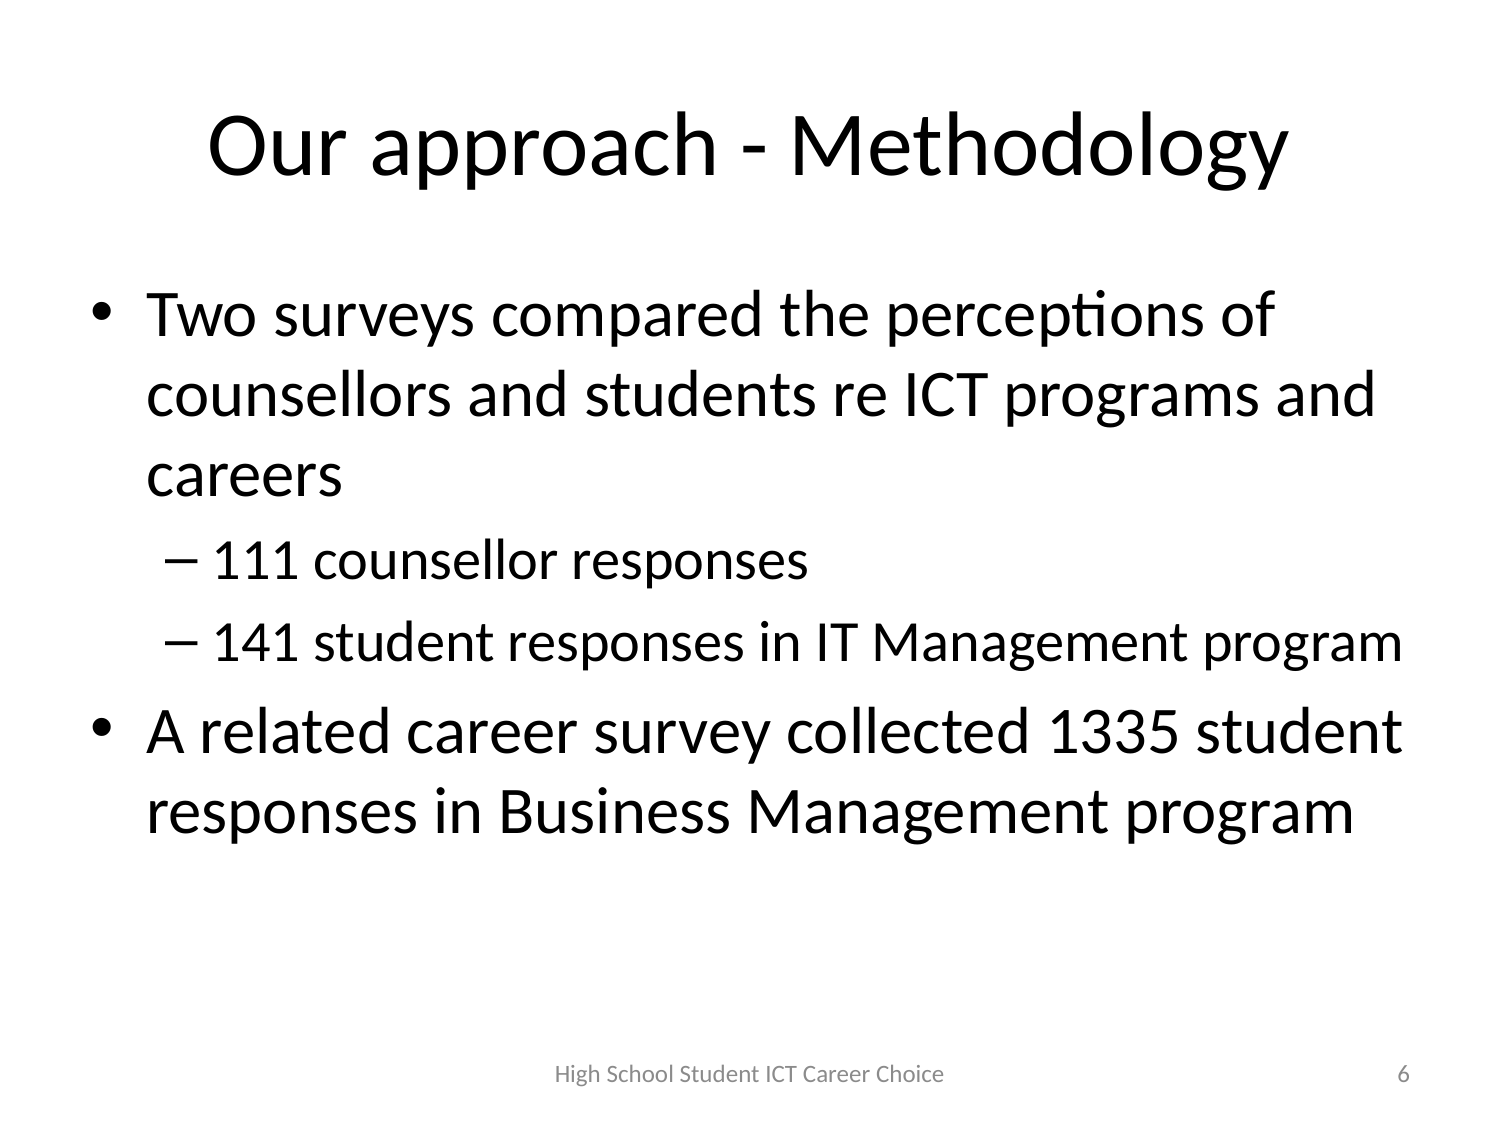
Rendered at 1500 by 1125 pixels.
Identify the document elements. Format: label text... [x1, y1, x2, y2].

title Our approach - Methodology [75, 45, 1425, 233]
footer High School Student ICT Career Choice [512, 1042, 988, 1103]
slide_number 6 [1074, 1042, 1425, 1103]
list Two surveys compared the perceptions of counsellors and students re ICT programs and careers 111 counsellor responses 141 student responses in IT Management program A related career survey collected 1335 student responses in Business Management program [75, 262, 1425, 1005]
